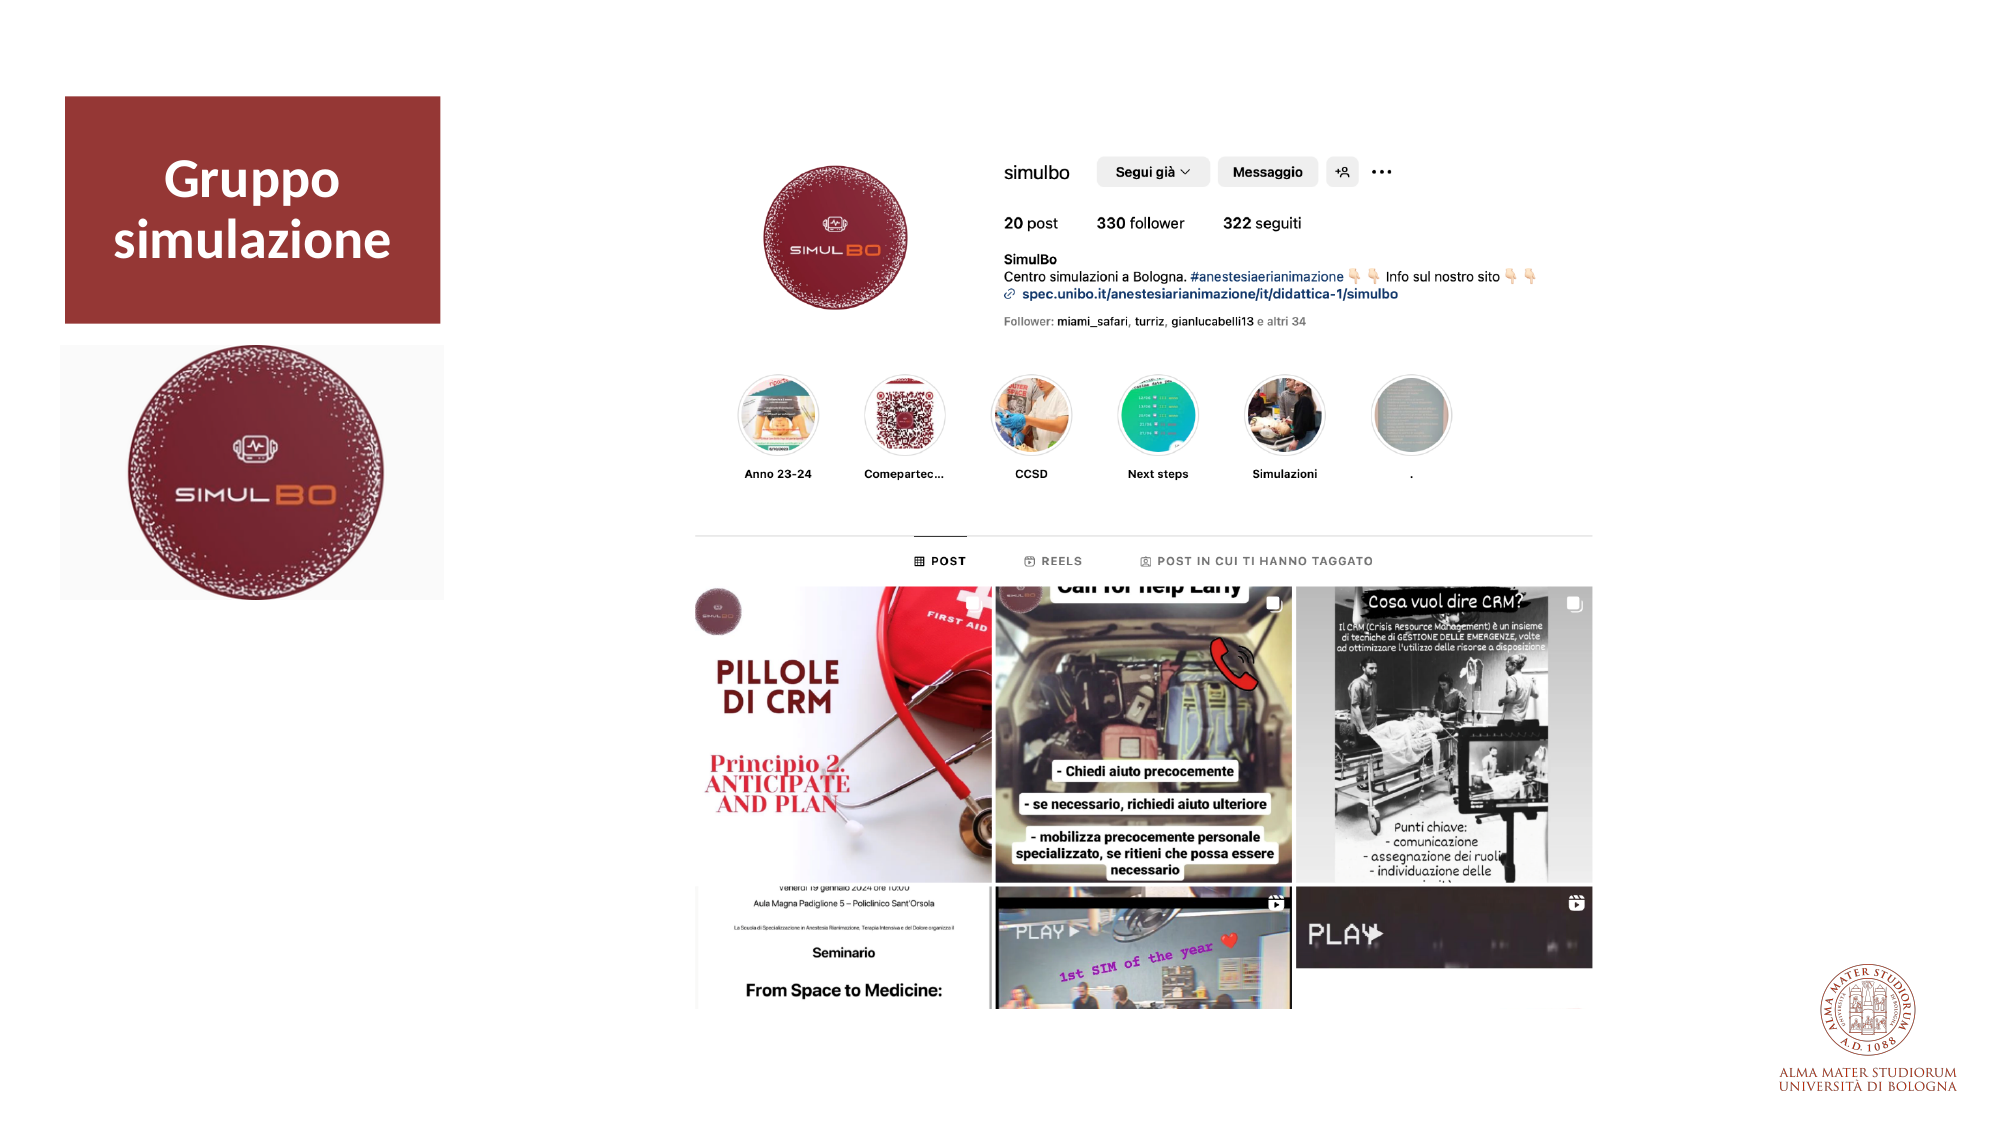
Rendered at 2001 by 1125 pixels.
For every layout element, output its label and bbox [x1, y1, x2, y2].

picture [659, 115, 1653, 1009]
picture [60, 345, 445, 600]
picture [1779, 964, 1957, 1091]
text_box [64, 96, 441, 324]
